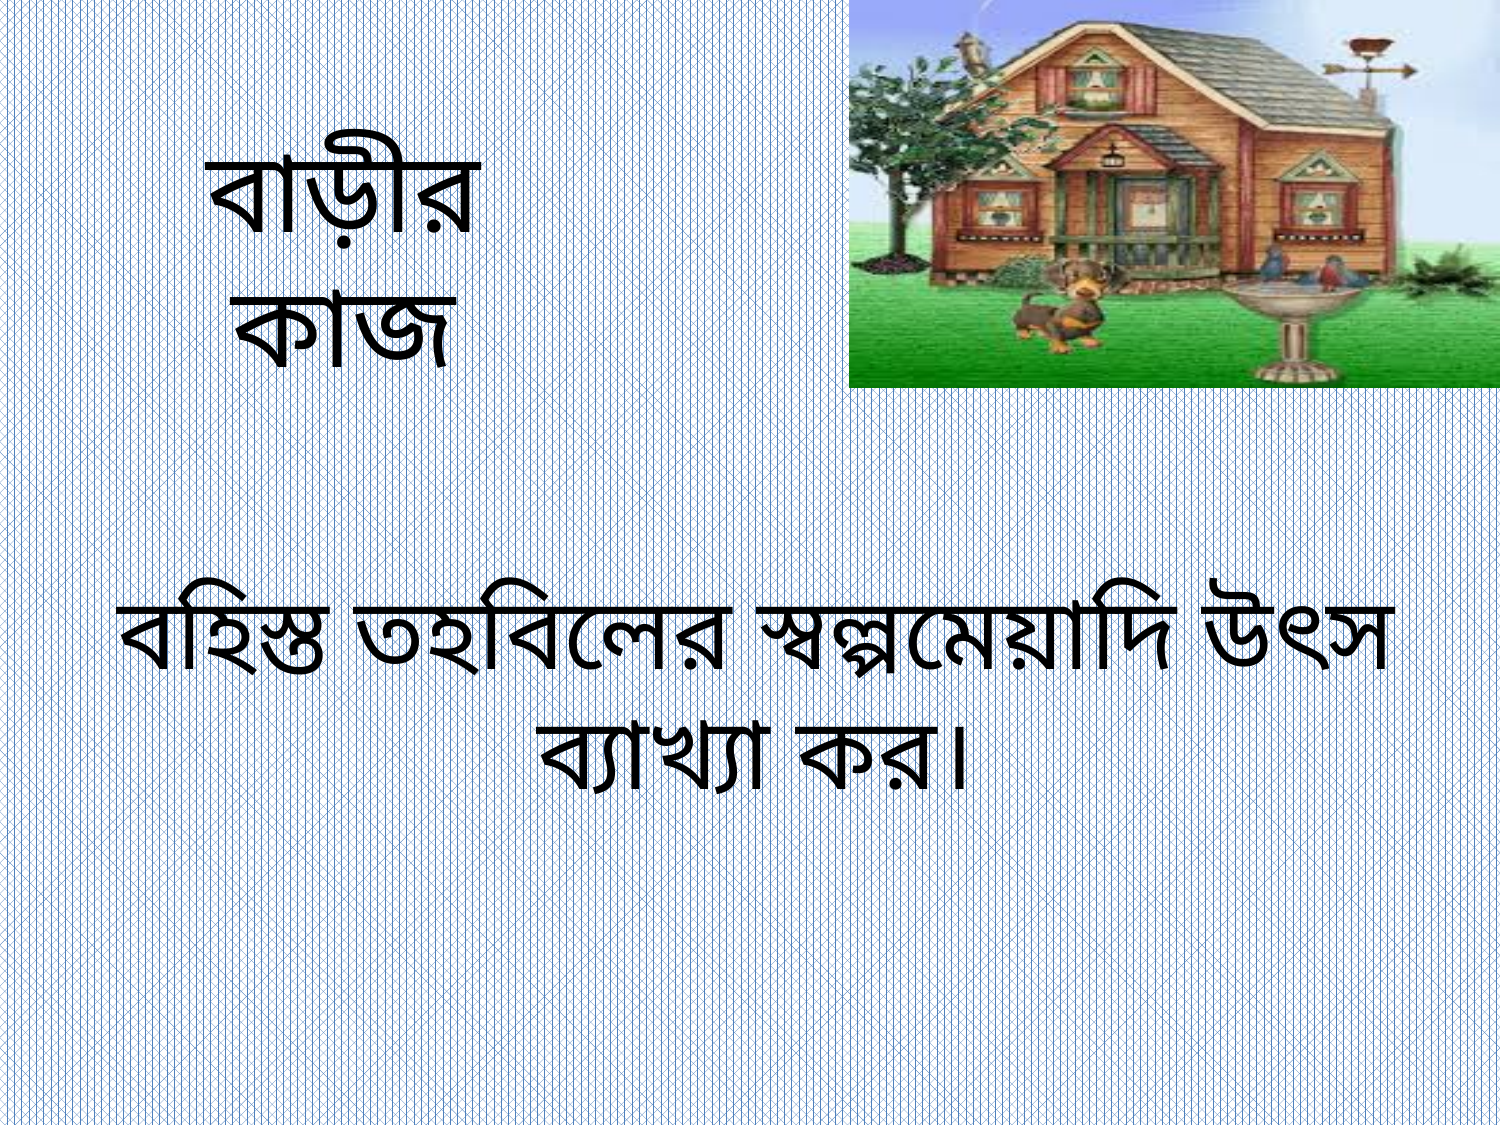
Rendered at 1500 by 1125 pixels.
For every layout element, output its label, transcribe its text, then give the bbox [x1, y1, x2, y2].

text_box বহিস্ত তহবিলের স্বল্পমেয়াদি উৎস ব্যাখ্যা কর। [49, 562, 1463, 818]
picture [849, 0, 1500, 388]
text_box বাড়ীর কাজ [99, 112, 588, 398]
